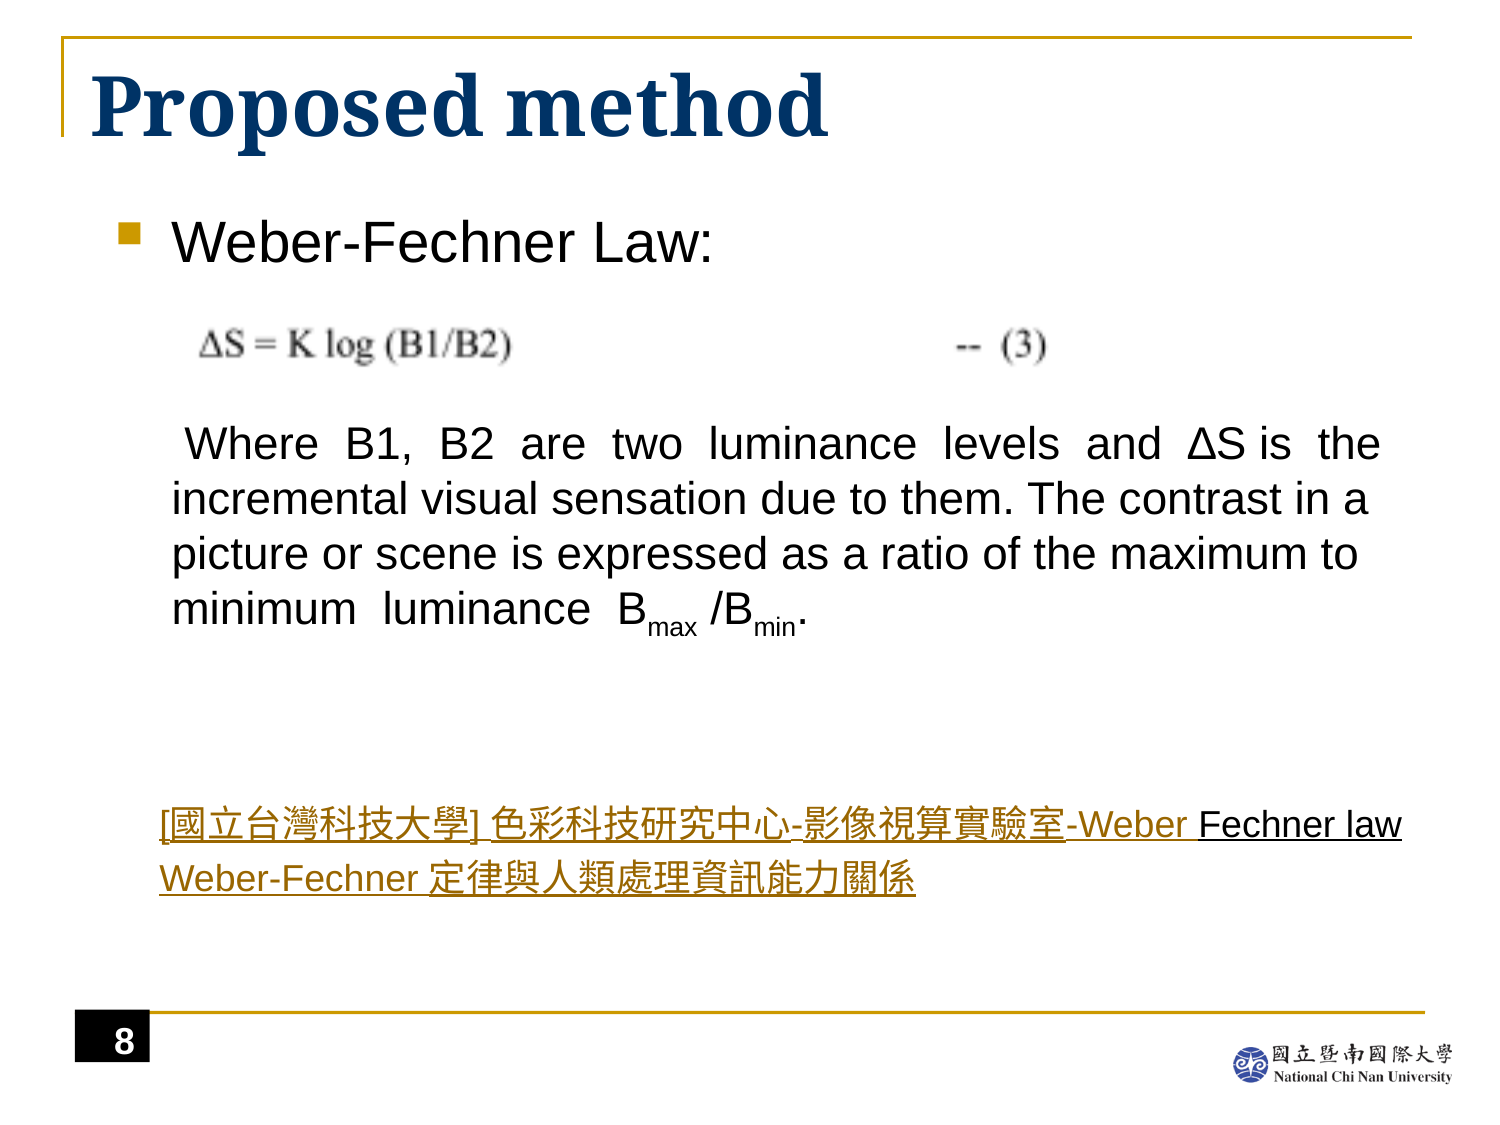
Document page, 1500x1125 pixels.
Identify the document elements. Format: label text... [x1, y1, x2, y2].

text_box [國立台灣科技大學] 色彩科技研究中心-影像視算實驗室-Weber Fechner law Weber-Fechner 定律與人類處理資訊能力關係 [144, 792, 1500, 916]
list Weber-Fechner Law: Where B1, B2 are two luminance levels and ∆S is the incremental visual sensation due to them. The contrast in a picture or scene is expressed as a ratio of the maximum to minimum luminance Bmax /Bmin. [100, 196, 1451, 953]
title Proposed method [74, 45, 1426, 185]
picture [182, 302, 1081, 379]
picture [1224, 1037, 1465, 1087]
